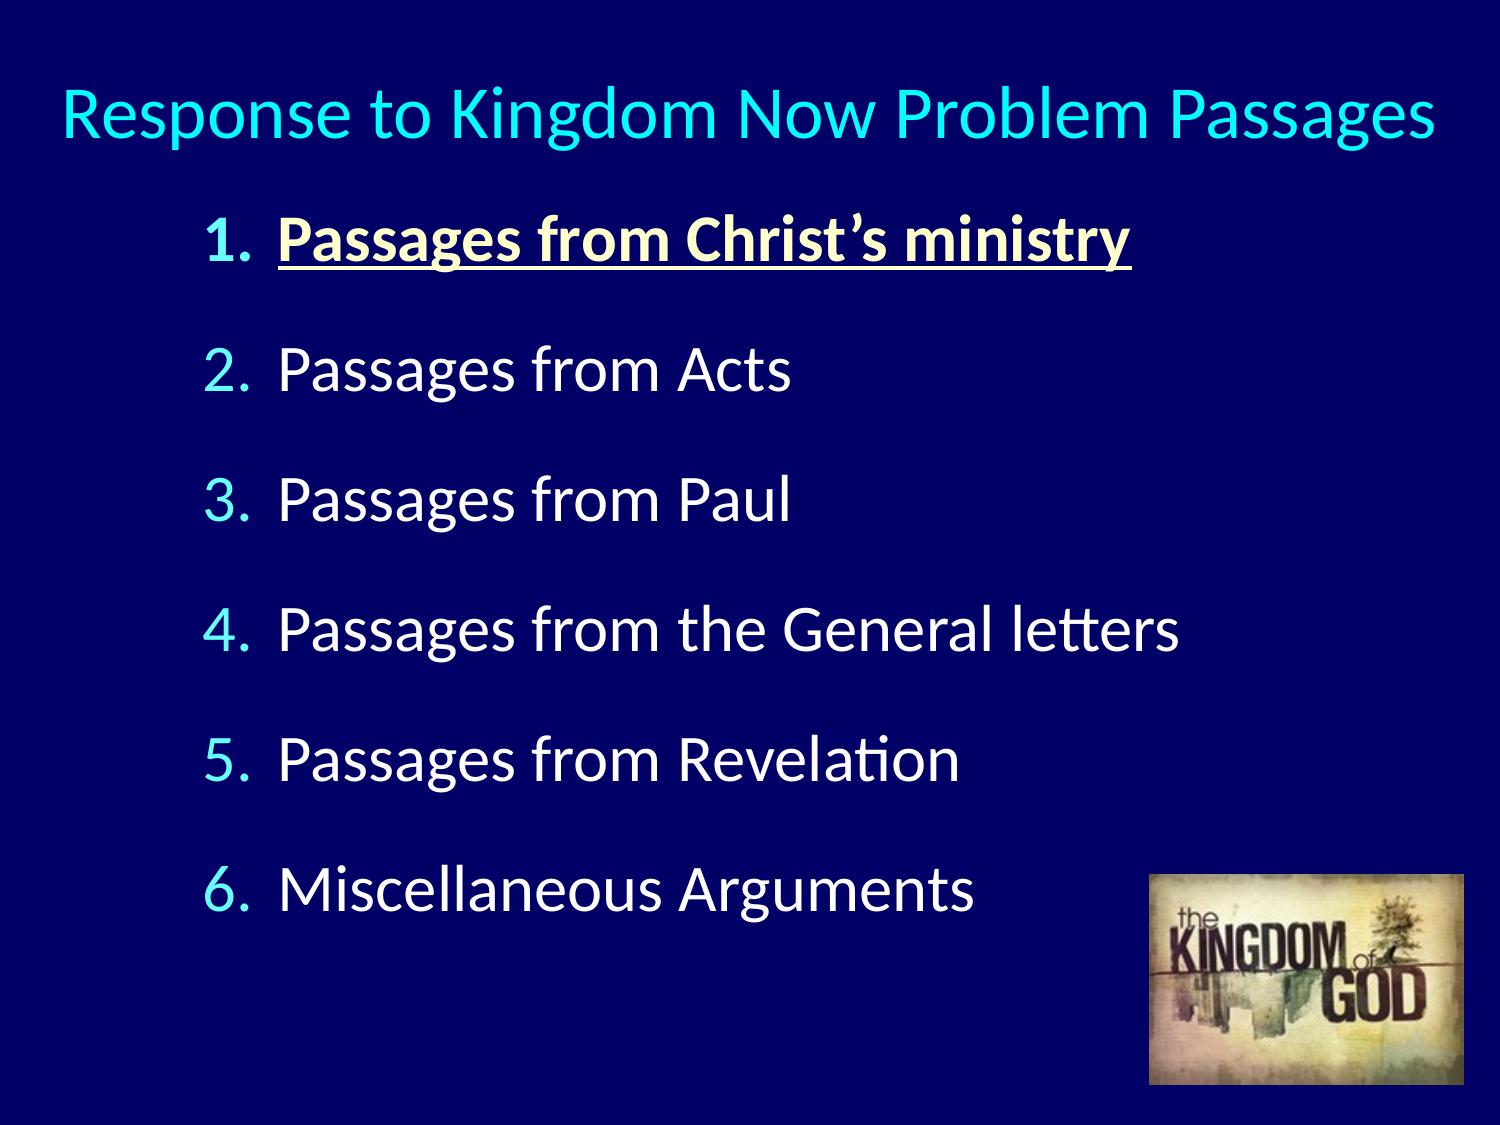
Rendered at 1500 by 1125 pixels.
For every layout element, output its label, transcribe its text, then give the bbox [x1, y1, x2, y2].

picture [1149, 874, 1464, 1086]
title Response to Kingdom Now Problem Passages [36, 41, 1464, 176]
list Passages from Christ’s ministry Passages from Acts Passages from Paul Passages from the General letters Passages from Revelation Miscellaneous Arguments [187, 187, 1226, 961]
